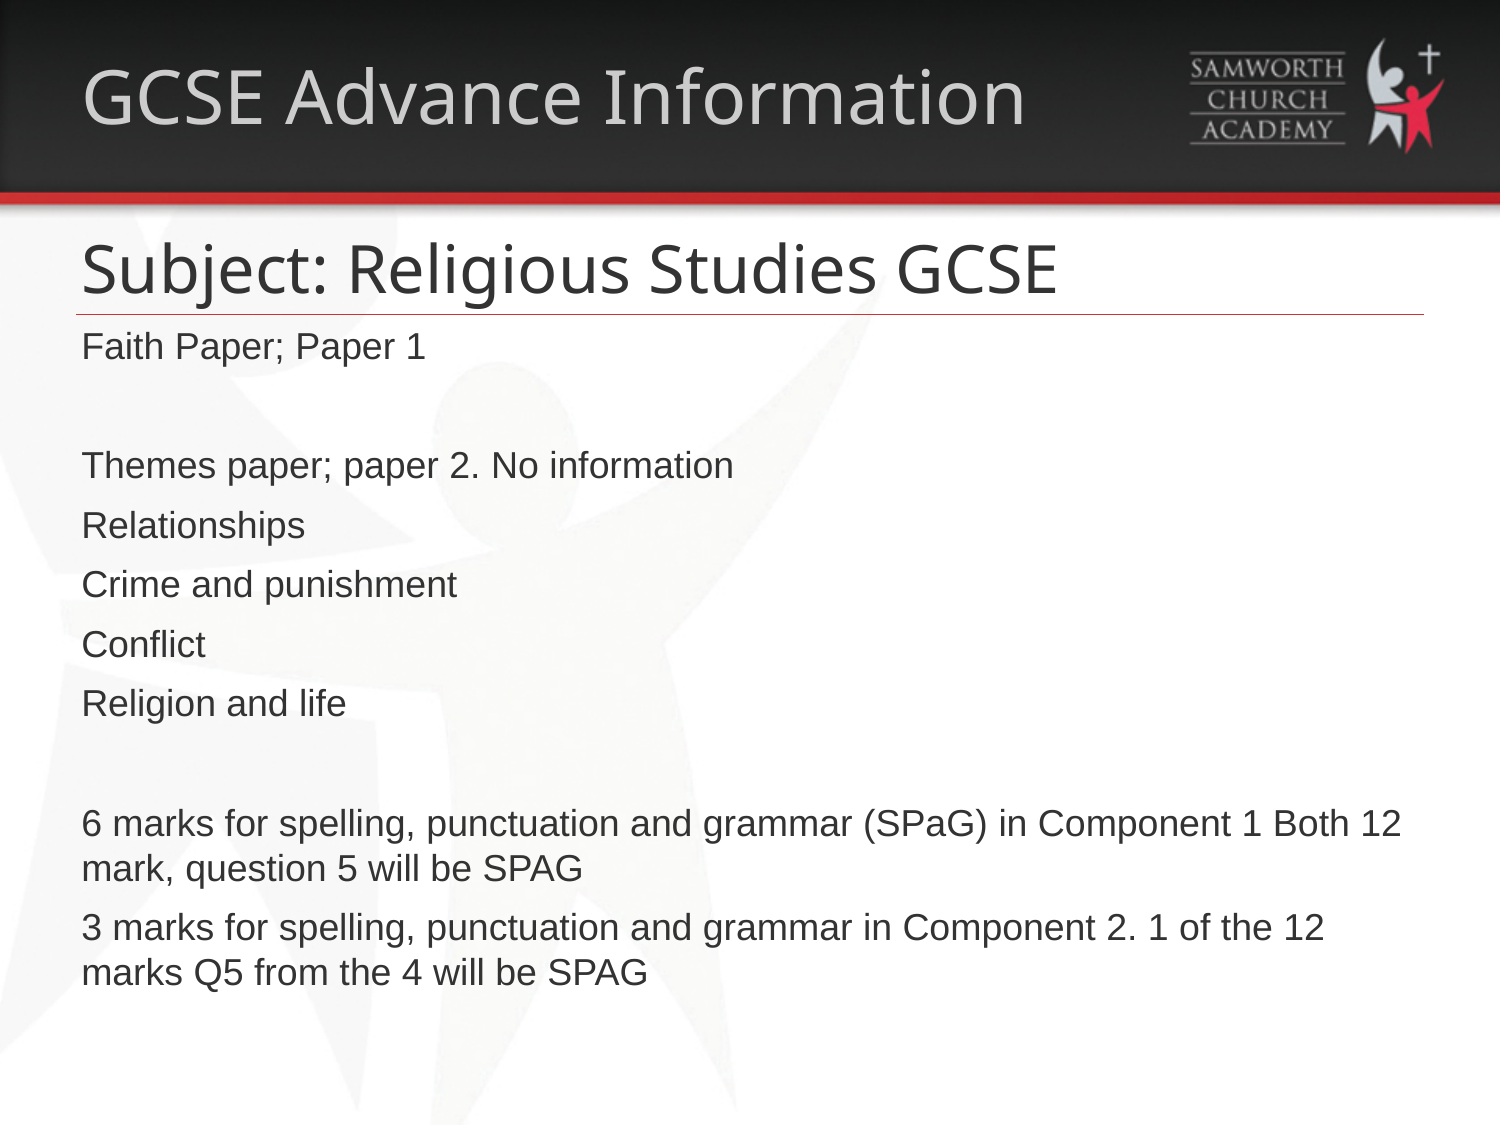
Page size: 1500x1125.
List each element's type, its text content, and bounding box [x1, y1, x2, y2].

picture [0, 0, 1500, 1125]
title GCSE Advance Information [73, 0, 1141, 190]
list Subject: Religious Studies GCSE Faith Paper; Paper 1 Themes paper; paper 2. No information Relationships Crime and punishment Conflict Religion and life 6 marks for spelling, punctuation and grammar (SPaG) in Component 1 Both 12 mark, question 5 will be SPAG 3 marks for spelling, punctuation and grammar in Component 2. 1 of the 12 marks Q5 from the 4 will be SPAG [73, 219, 1425, 1102]
